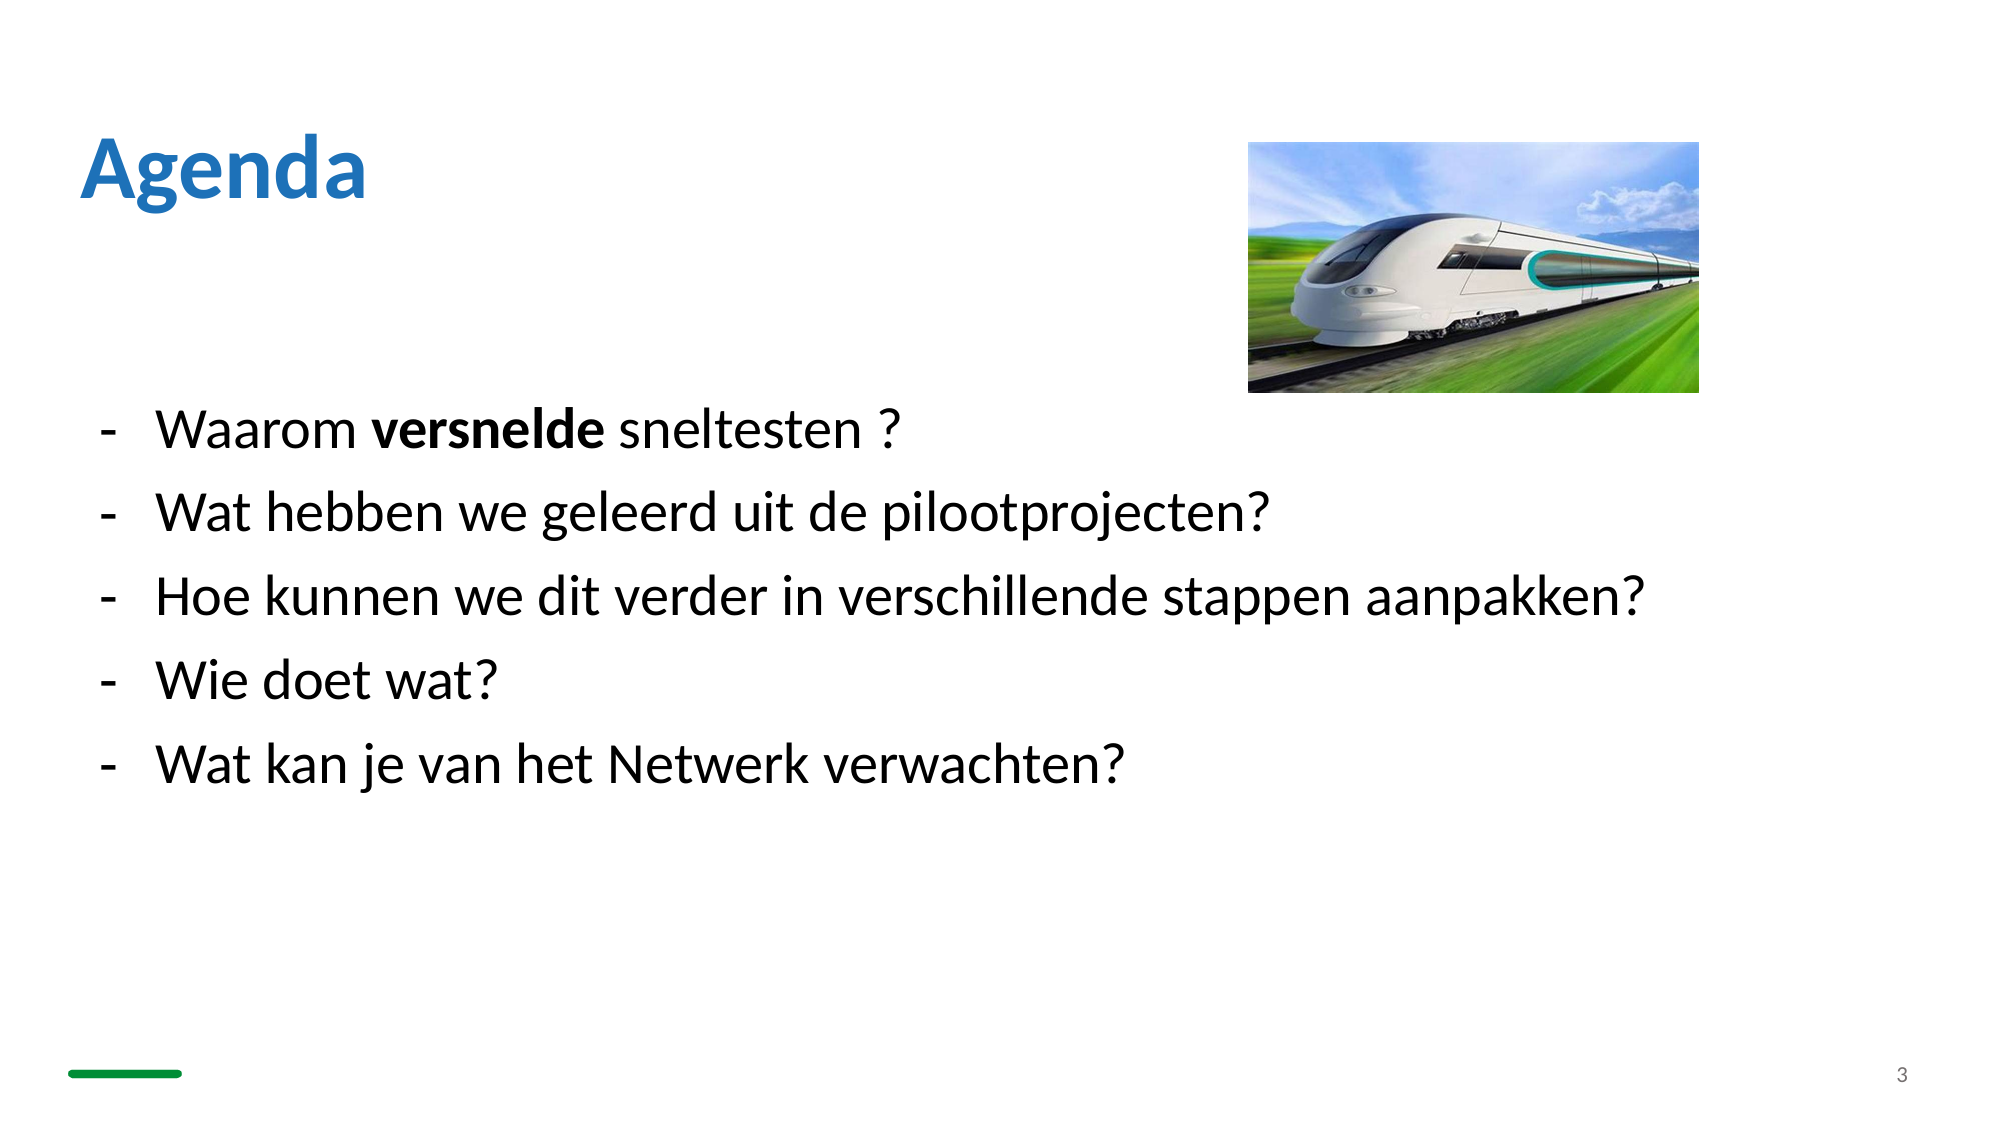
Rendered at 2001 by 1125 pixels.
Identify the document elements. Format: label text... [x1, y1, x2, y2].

list Waarom versnelde sneltesten ? Wat hebben we geleerd uit de pilootprojecten? Hoe kunnen we dit verder in verschillende stappen aanpakken? Wie doet wat? Wat kan je van het Netwerk verwachten? [65, 299, 1923, 1014]
picture [1248, 142, 1699, 394]
title Agenda [65, 59, 1923, 278]
picture [65, 1065, 184, 1082]
slide_number 3 [1473, 1043, 1923, 1104]
